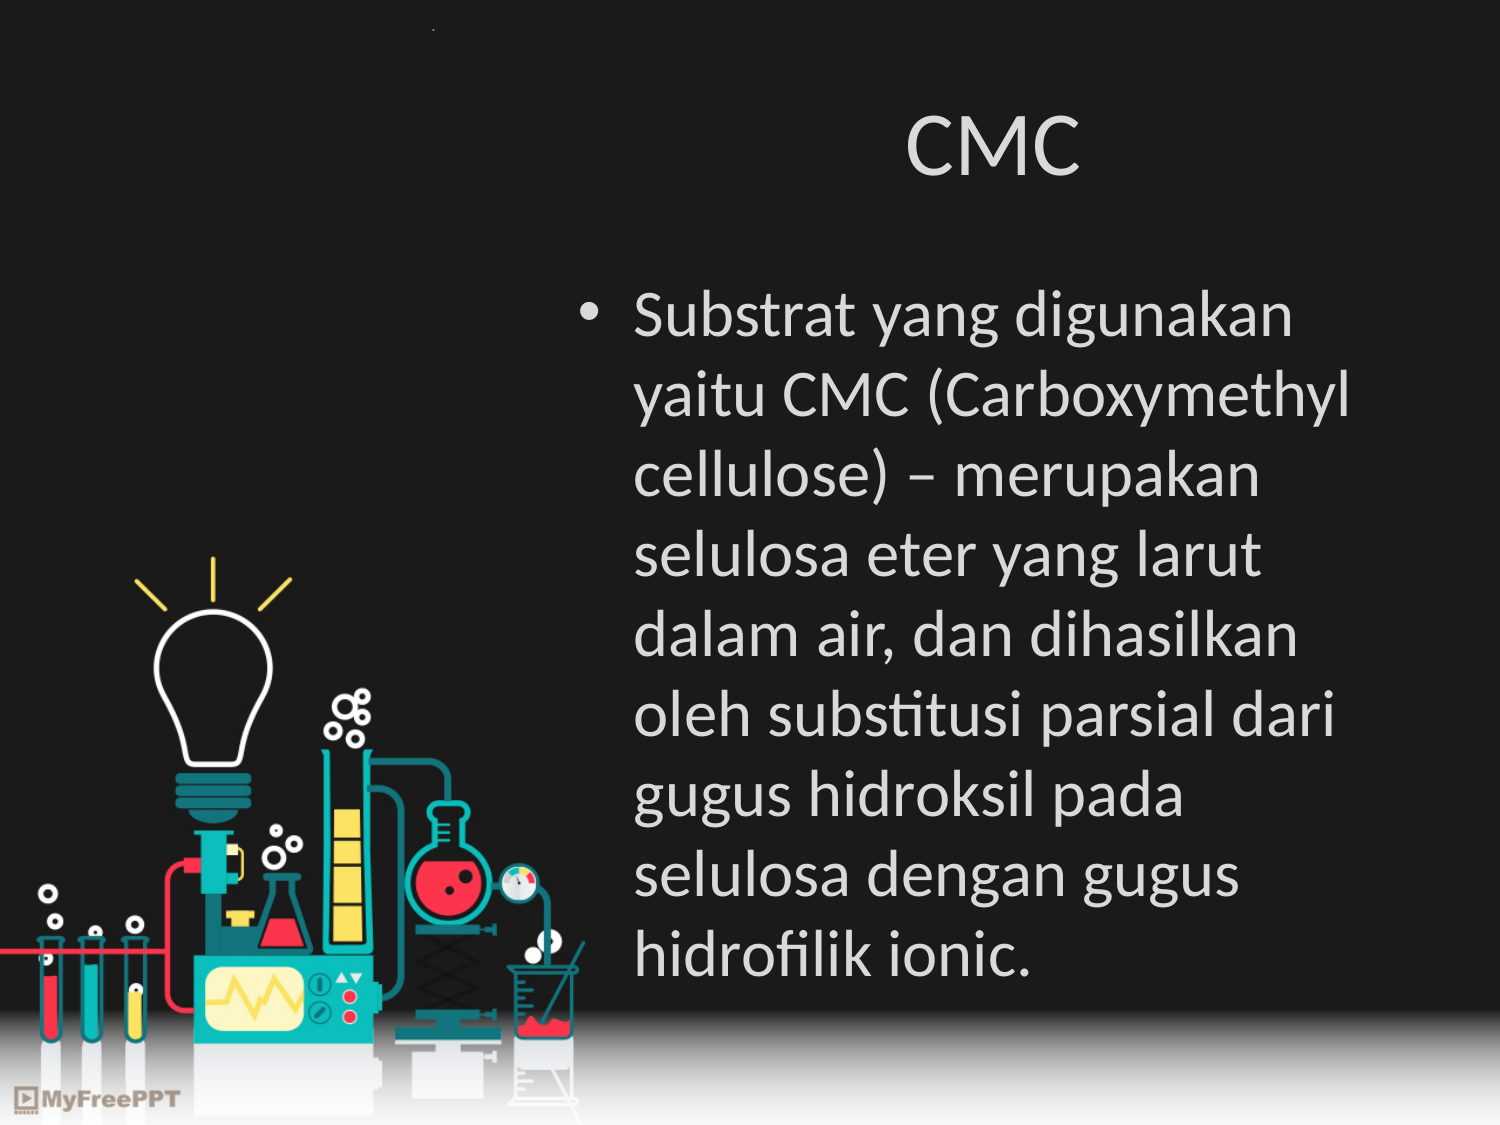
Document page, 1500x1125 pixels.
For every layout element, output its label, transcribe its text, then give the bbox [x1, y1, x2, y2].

picture [0, 0, 1500, 1125]
list Substrat yang digunakan yaitu CMC (Carboxymethyl cellulose) – merupakan selulosa eter yang larut dalam air, dan dihasilkan oleh substitusi parsial dari gugus hidroksil pada selulosa dengan gugus hidrofilik ionic. [562, 262, 1425, 1005]
title CMC [562, 45, 1425, 233]
